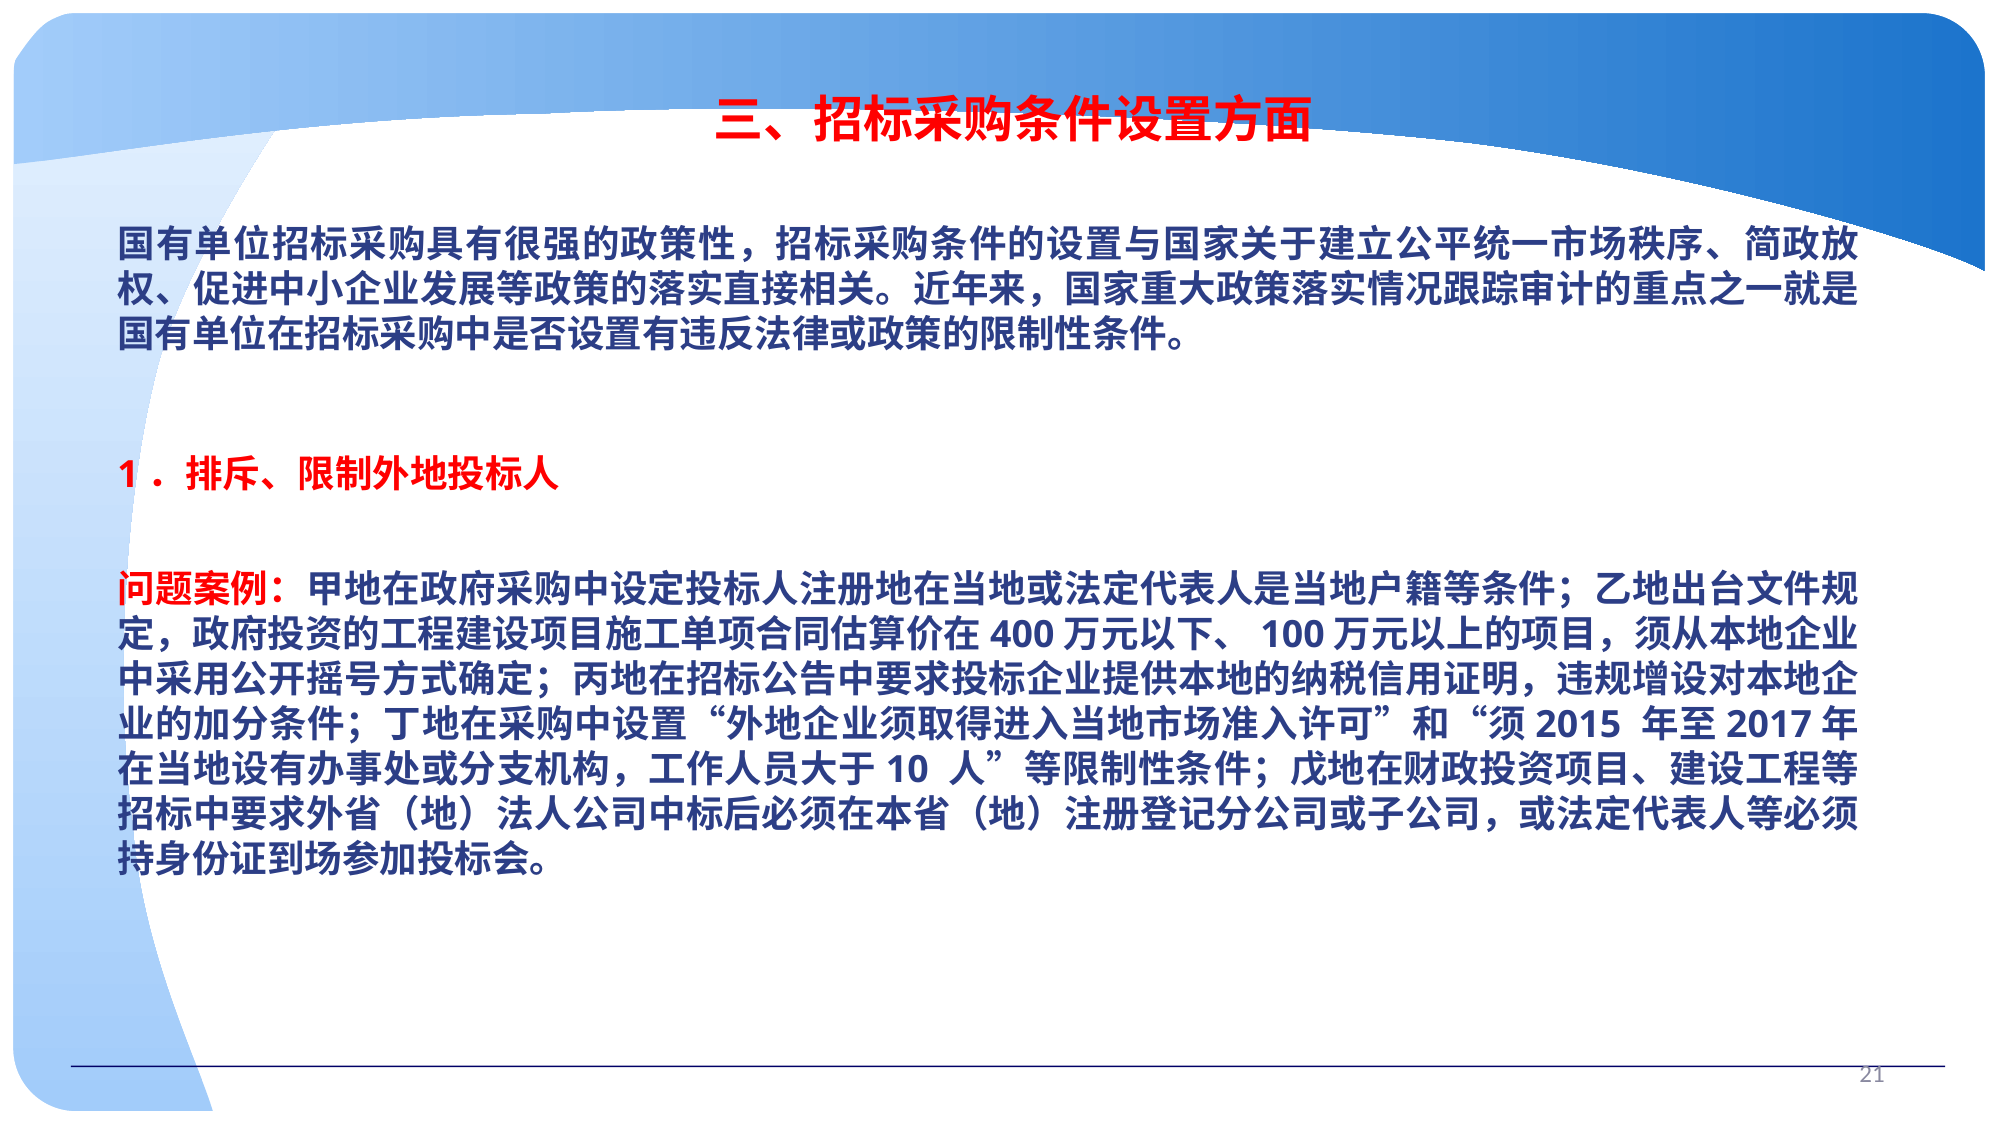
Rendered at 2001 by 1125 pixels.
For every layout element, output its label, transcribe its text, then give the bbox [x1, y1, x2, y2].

subtitle 三、招标采购条件设置方面 国有单位招标采购具有很强的政策性，招标采购条件的设置与国家关于建立公平统一市场秩序、简政放权、促进中小企业发展等政策的落实直接相关。近年来，国家重大政策落实情况跟踪审计的重点之一就是国有单位在招标采购中是否设置有违反法律或政策的限制性条件。 1．排斥、限制外地投标人 问题案例：甲地在政府采购中设定投标人注册地在当地或法定代表人是当地户籍等条件；乙地出台文件规定，政府投资的工程建设项目施工单项合同估算价在400万元以下、100万元以上的项目，须从本地企业中采用公开摇号方式确定；丙地在招标公告中要求投标企业提供本地的纳税信用证明，违规增设对本地企业的加分条件；丁地在采购中设置“外地企业须取得进入当地市场准入许可”和“须2015 年至2017年在当地设有办事处或分支机构，工作人员大于10 人”等限制性条件；戊地在财政投资项目、建设工程等招标中要求外省（地）法人公司中标后必须在本省（地）注册登记分公司或子公司，或法定代表人等必须持身份证到场参加投标会。 [102, 89, 1875, 1024]
slide_number 21 [1433, 1042, 1901, 1103]
